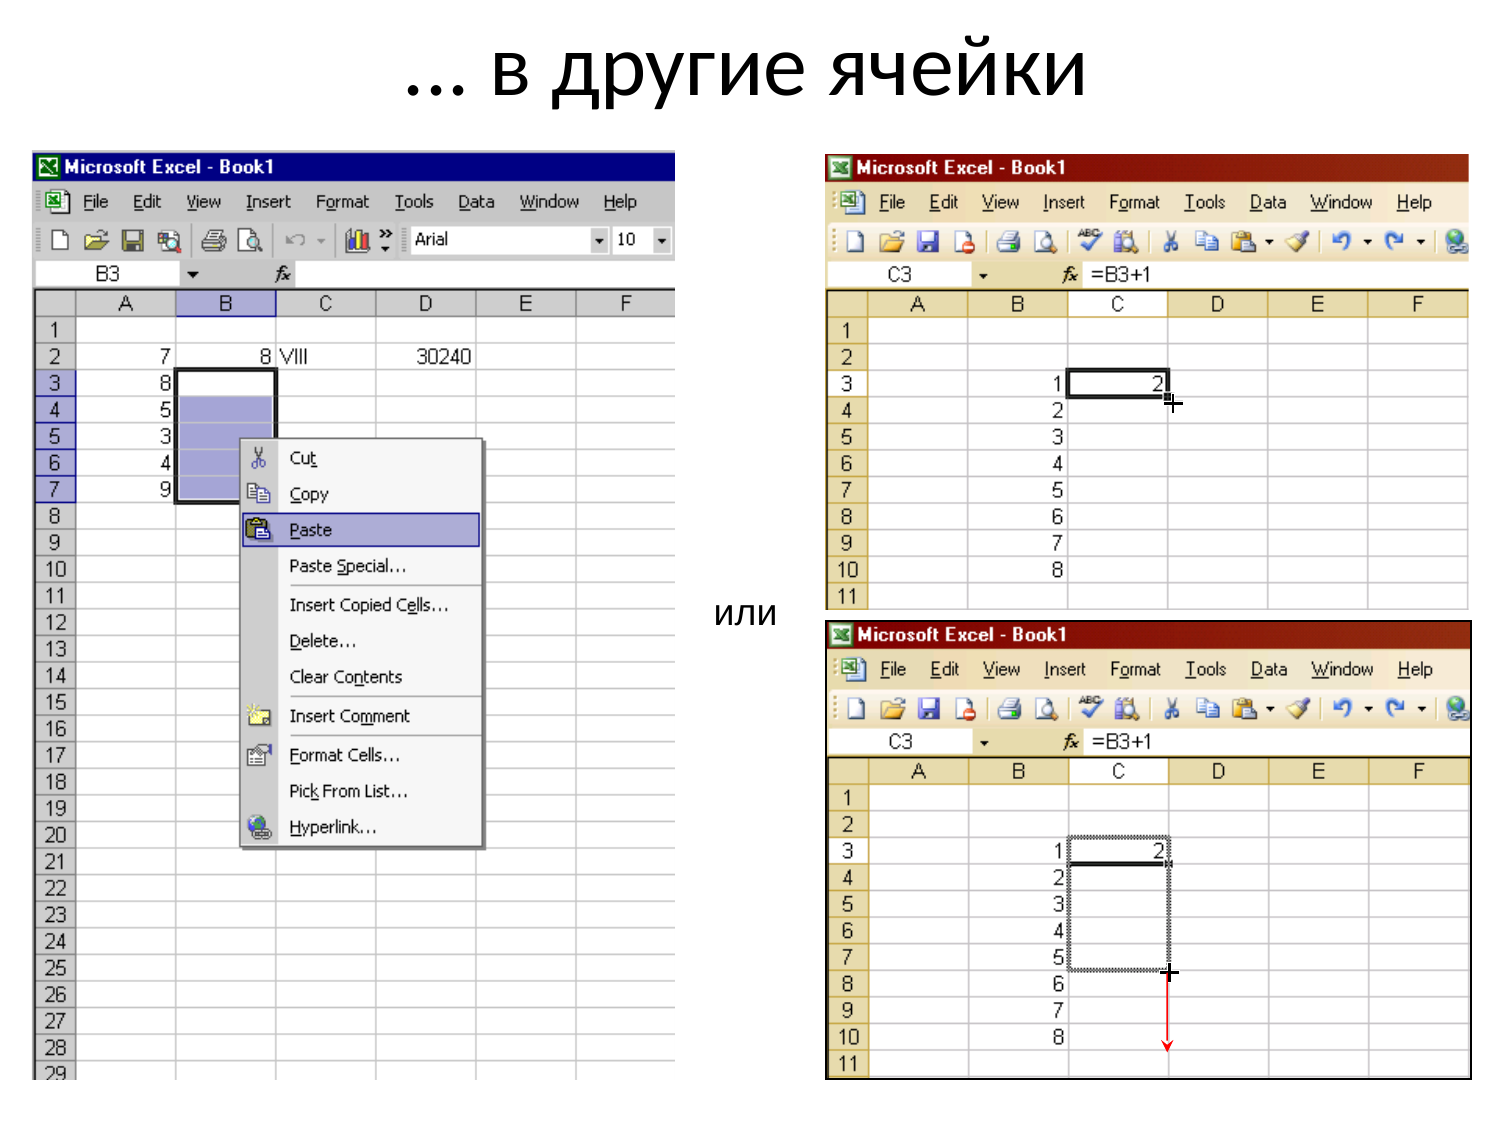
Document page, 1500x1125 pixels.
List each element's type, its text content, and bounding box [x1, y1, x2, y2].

picture [824, 154, 1469, 610]
picture [826, 621, 1471, 1079]
title ... в другие ячейки [82, 0, 1432, 122]
text_box или [698, 580, 793, 641]
picture [31, 150, 676, 1080]
